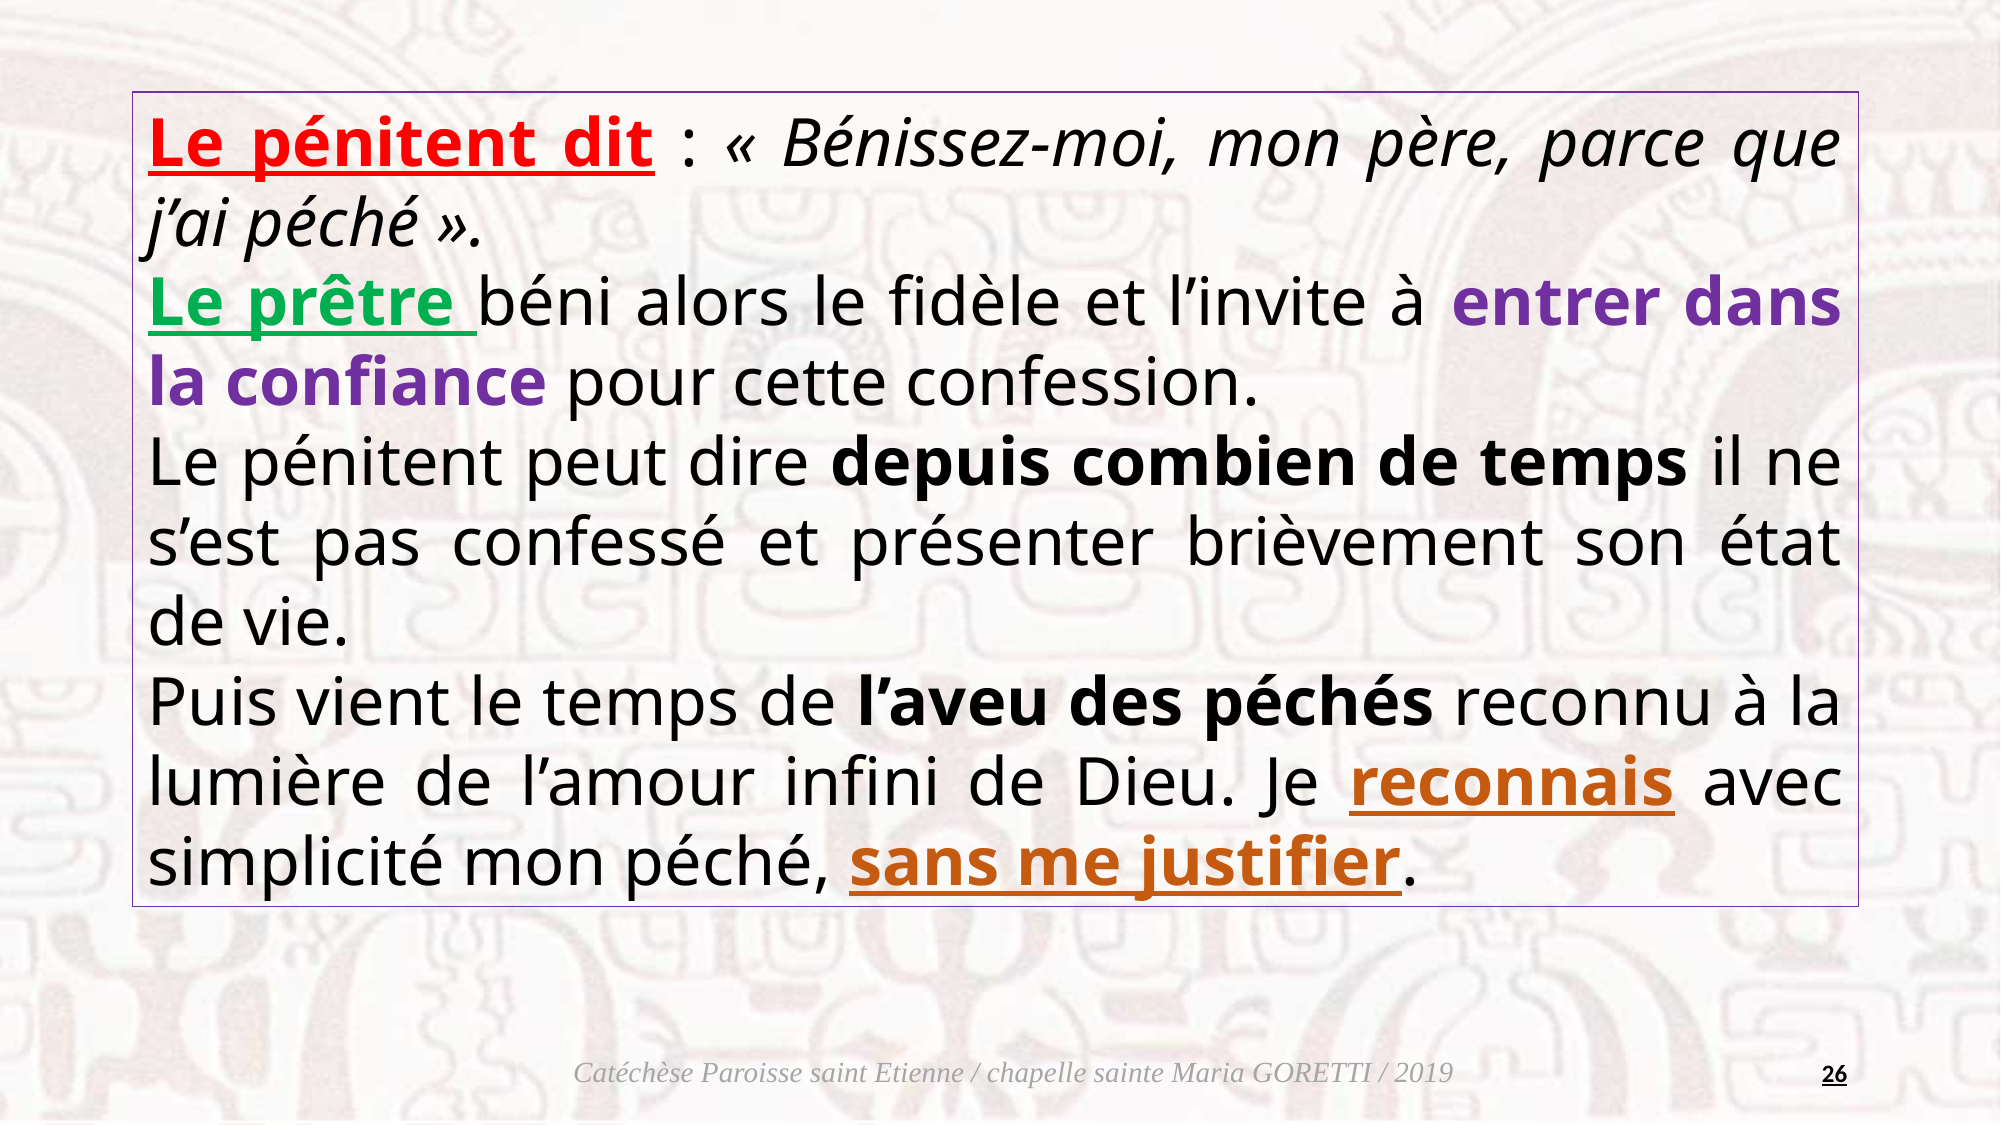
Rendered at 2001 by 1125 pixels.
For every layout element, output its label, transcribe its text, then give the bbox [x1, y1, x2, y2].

slide_number 26 [1412, 1042, 1863, 1103]
text_box Catéchèse Paroisse saint Etienne / chapelle sainte Maria GORETTI / 2019 [558, 1046, 1412, 1096]
picture [0, 0, 2001, 1125]
text_box Le pénitent dit : « Bénissez-moi, mon père, parce que j’ai péché ». Le prêtre béni alors le fidèle et l’invite à entrer dans la confiance pour cette confession. Le pénitent peut dire depuis combien de temps il ne s’est pas confessé et présenter brièvement son état de vie. Puis vient le temps de l’aveu des péchés reconnu à la lumière de l’amour infini de Dieu. Je reconnais avec simplicité mon péché, sans me justifier. [132, 91, 1859, 907]
